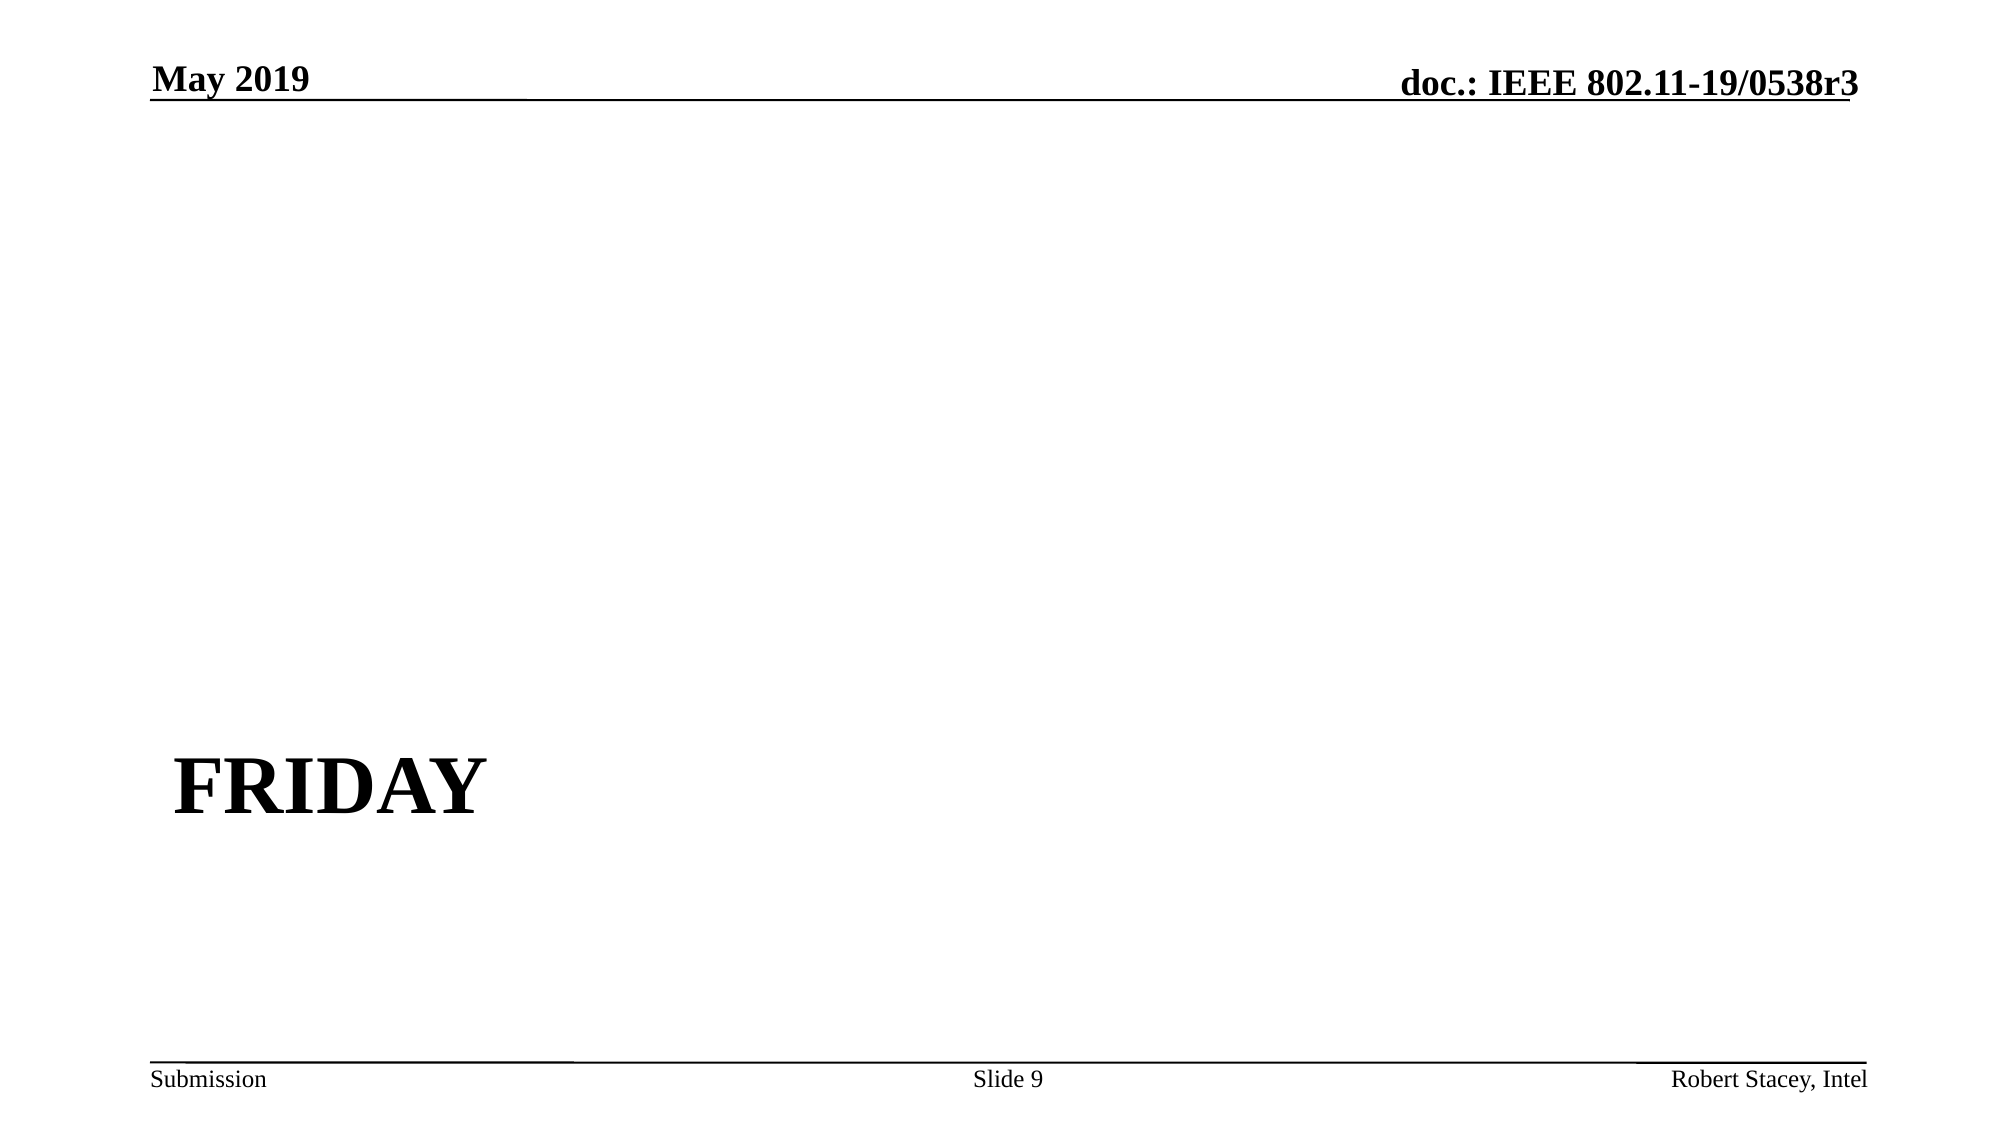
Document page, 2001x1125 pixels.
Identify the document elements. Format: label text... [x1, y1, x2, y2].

title Friday [157, 722, 1859, 947]
slide_number Slide 9 [950, 1061, 1067, 1123]
footer Robert Stacey, Intel [1171, 1061, 1869, 1093]
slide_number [152, 54, 563, 100]
